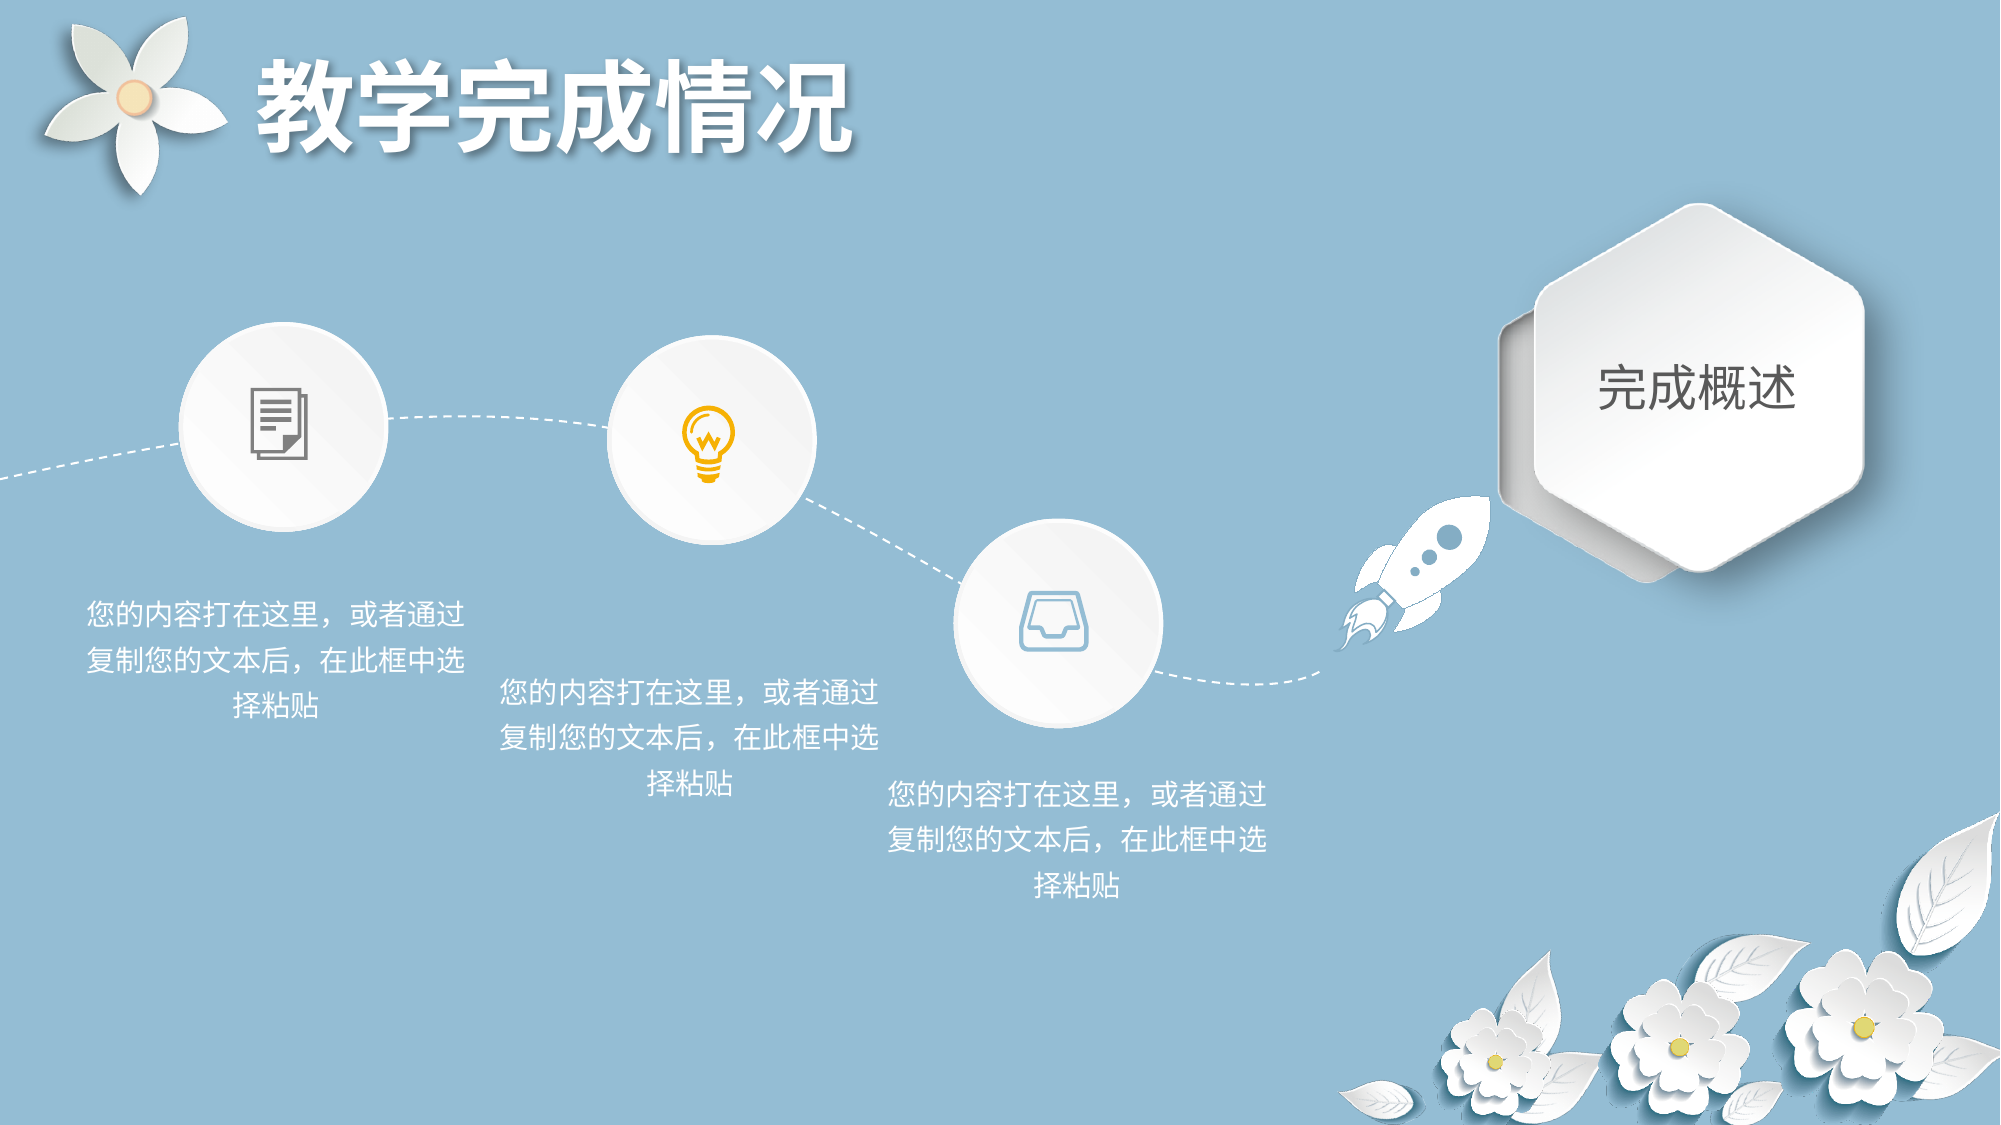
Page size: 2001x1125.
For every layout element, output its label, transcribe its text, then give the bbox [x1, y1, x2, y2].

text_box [1324, 508, 1511, 648]
text_box [0, 443, 178, 506]
text_box 教学完成情况 [240, 36, 871, 172]
text_box [363, 415, 953, 618]
text_box 您的内容打在这里，或者通过复制您的文本后，在此框中选择粘贴 [867, 758, 1287, 910]
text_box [607, 335, 817, 545]
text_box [178, 322, 389, 532]
picture [26, 0, 237, 210]
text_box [1019, 590, 1089, 652]
picture [1338, 1089, 1345, 1107]
text_box [0, 0, 2000, 1125]
picture [1450, 165, 1921, 611]
text_box [1164, 648, 1322, 686]
text_box 您的内容打在这里，或者通过复制您的文本后，在此框中选择粘贴 [66, 578, 486, 730]
text_box 您的内容打在这里，或者通过复制您的文本后，在此框中选择粘贴 [480, 656, 900, 808]
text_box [953, 518, 1164, 729]
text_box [1345, 811, 2000, 1125]
